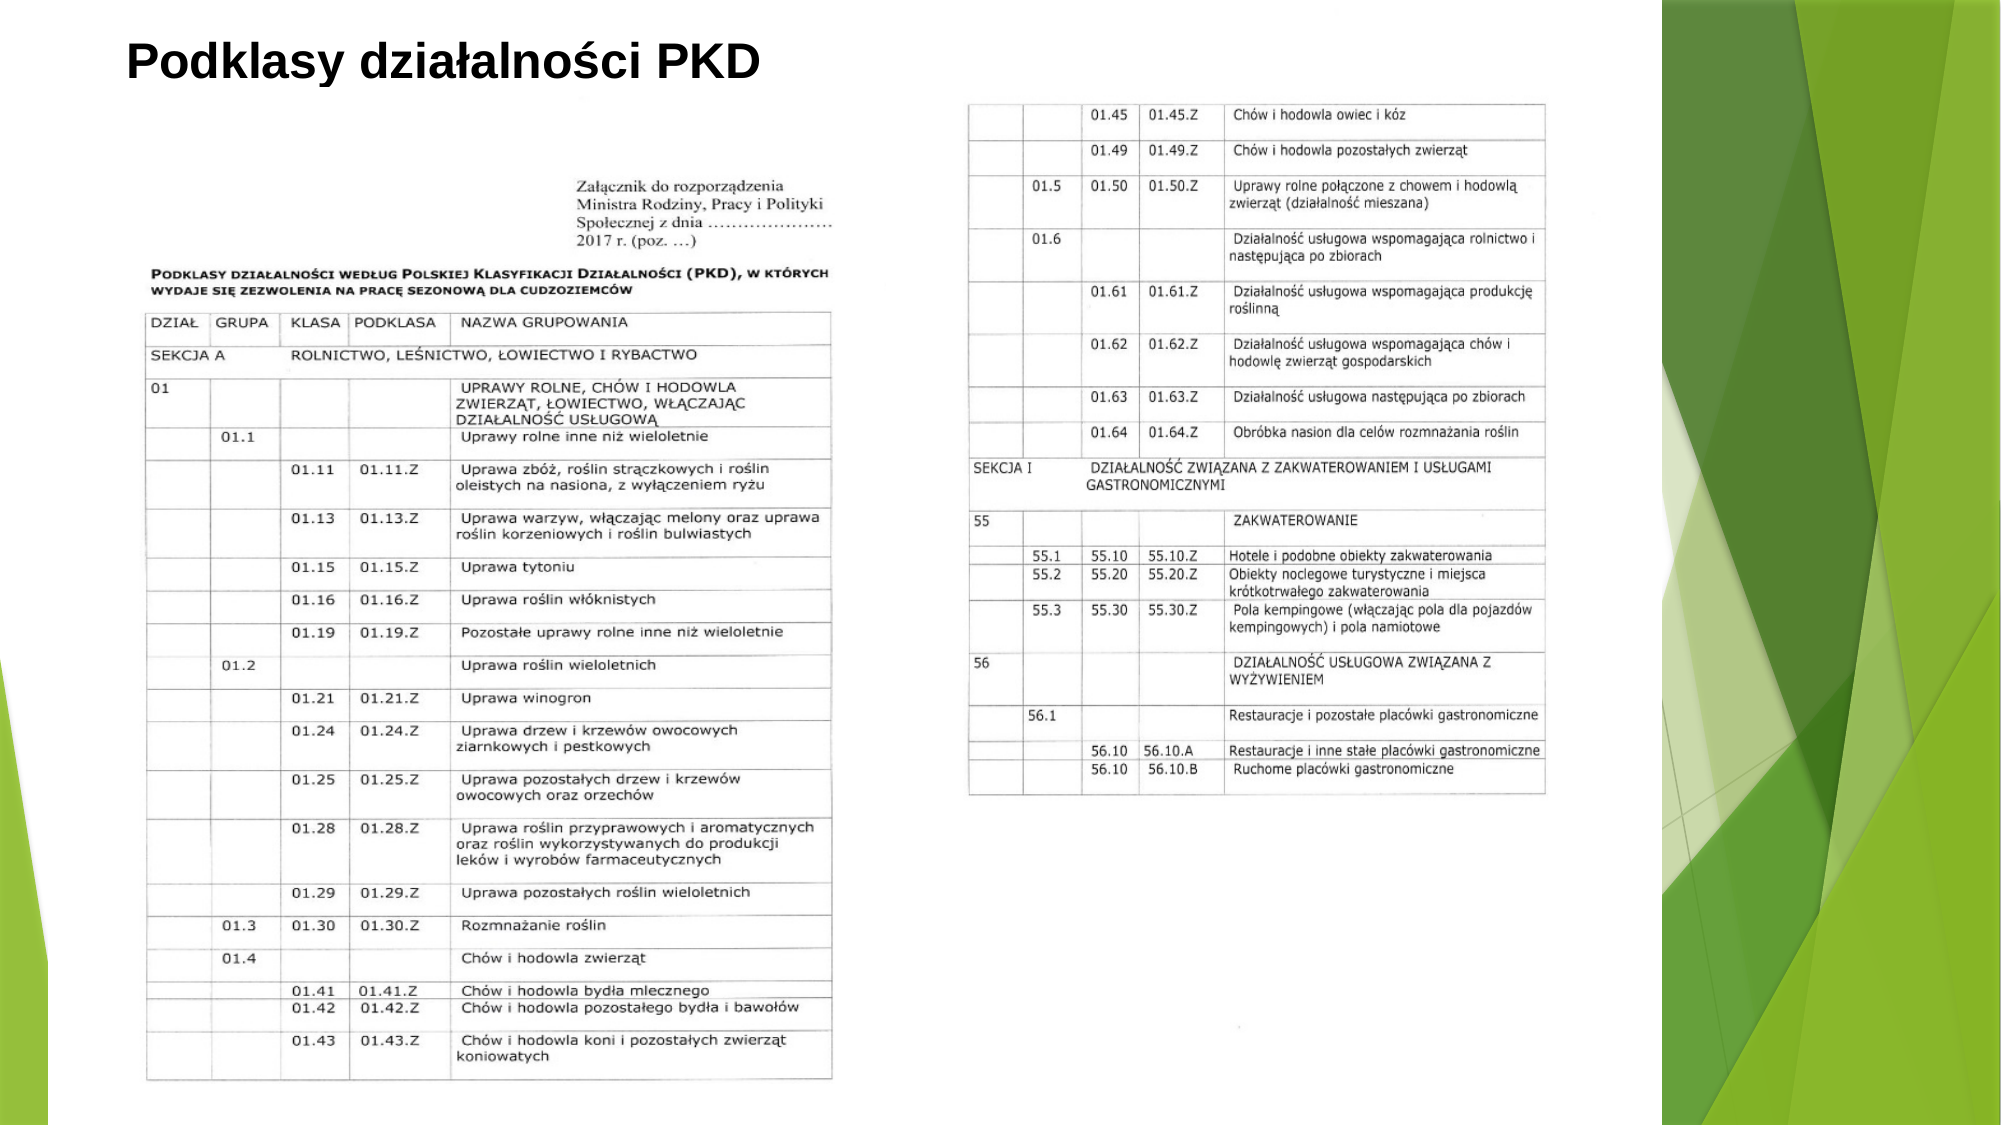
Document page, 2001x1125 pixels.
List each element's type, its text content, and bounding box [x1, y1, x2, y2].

title Podklasy działalności PKD [111, 20, 881, 85]
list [886, 0, 1663, 1125]
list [47, 86, 881, 1125]
